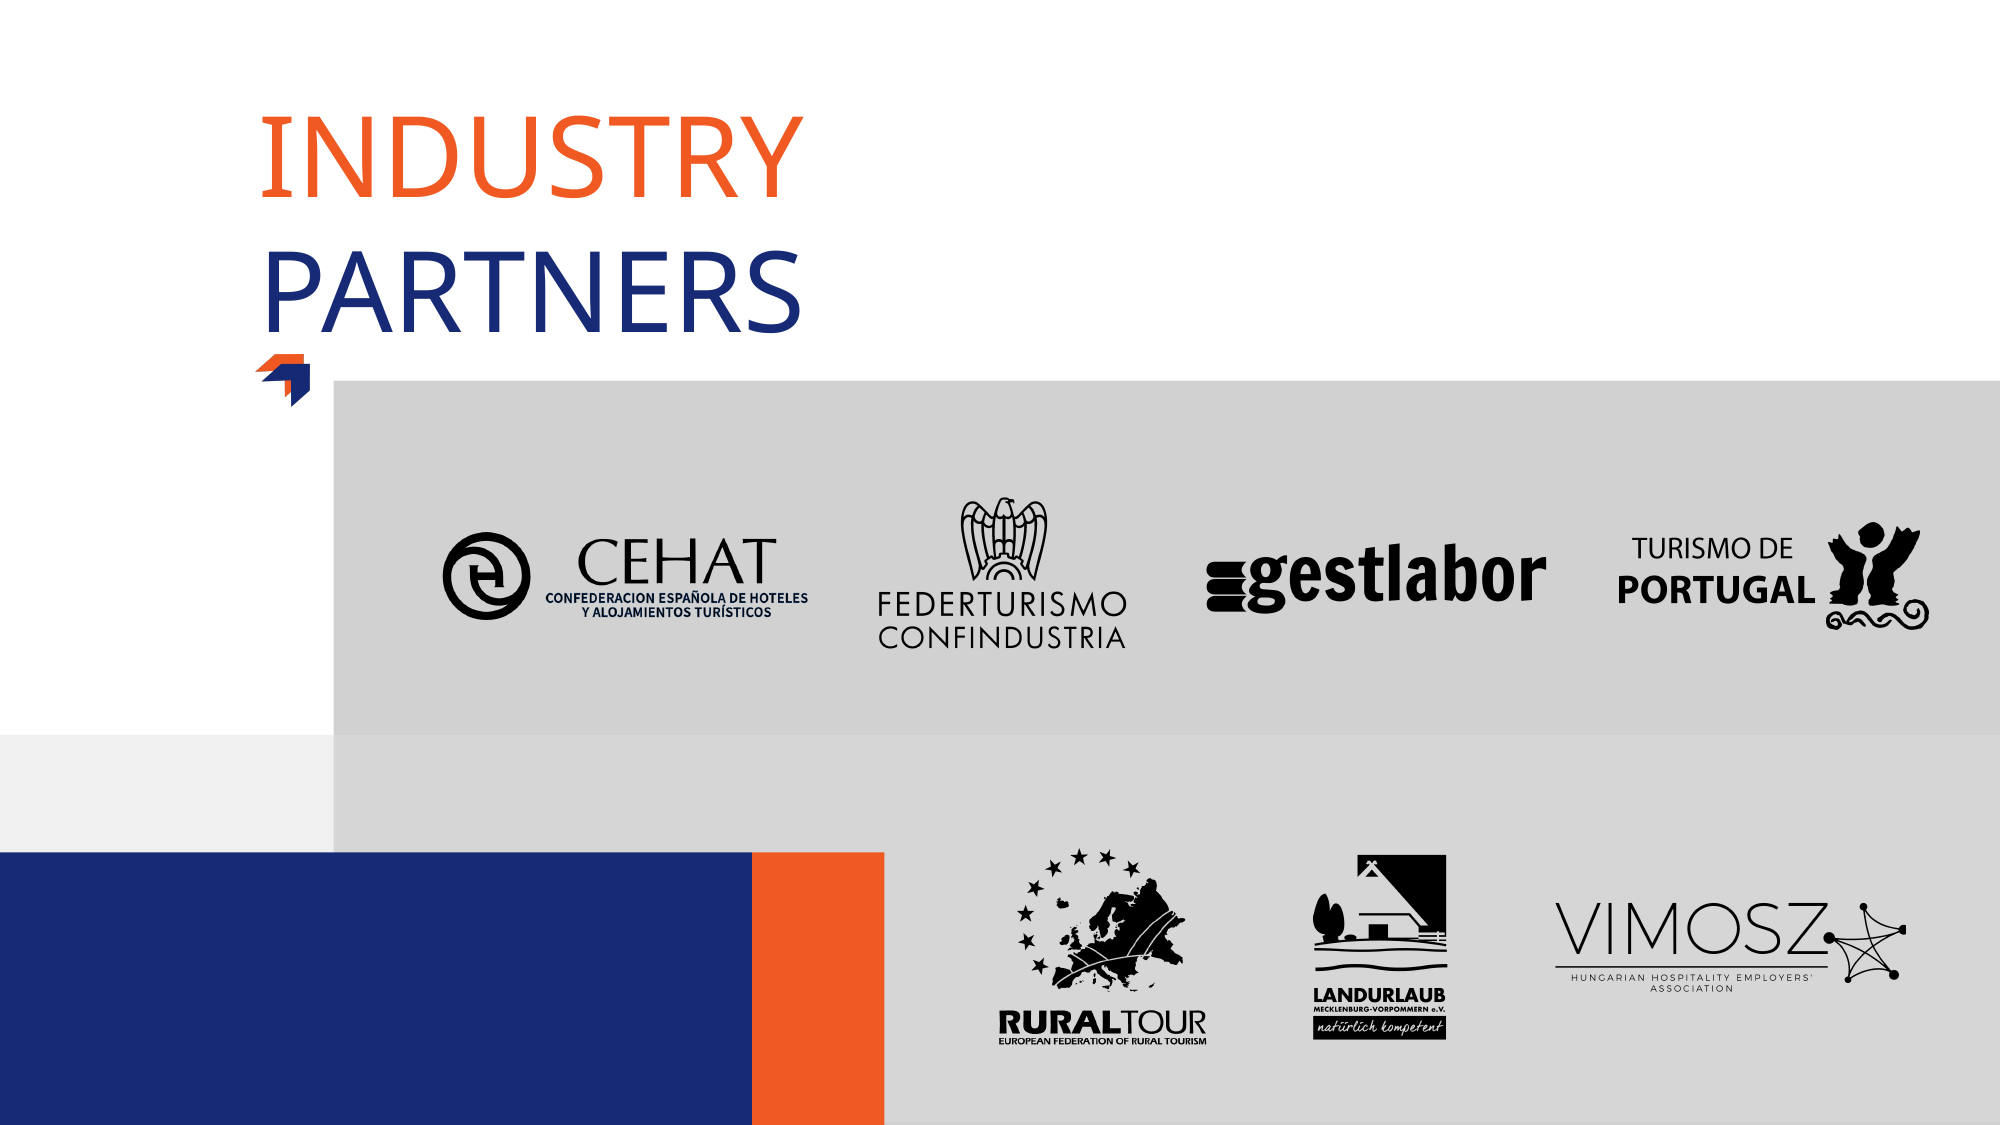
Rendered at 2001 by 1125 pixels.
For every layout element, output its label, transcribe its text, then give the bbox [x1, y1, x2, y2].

text_box [333, 380, 2000, 734]
picture [1199, 536, 1551, 617]
picture [441, 532, 809, 620]
picture [1550, 895, 1906, 1000]
text_box INDUSTRY PARTNERS [243, 77, 1201, 363]
picture [255, 354, 310, 407]
picture [1309, 851, 1450, 1044]
picture [987, 834, 1210, 1060]
text_box [751, 851, 886, 1125]
picture [1618, 522, 1929, 630]
text_box [0, 851, 751, 1125]
text_box [0, 734, 2000, 1123]
picture [876, 497, 1132, 656]
